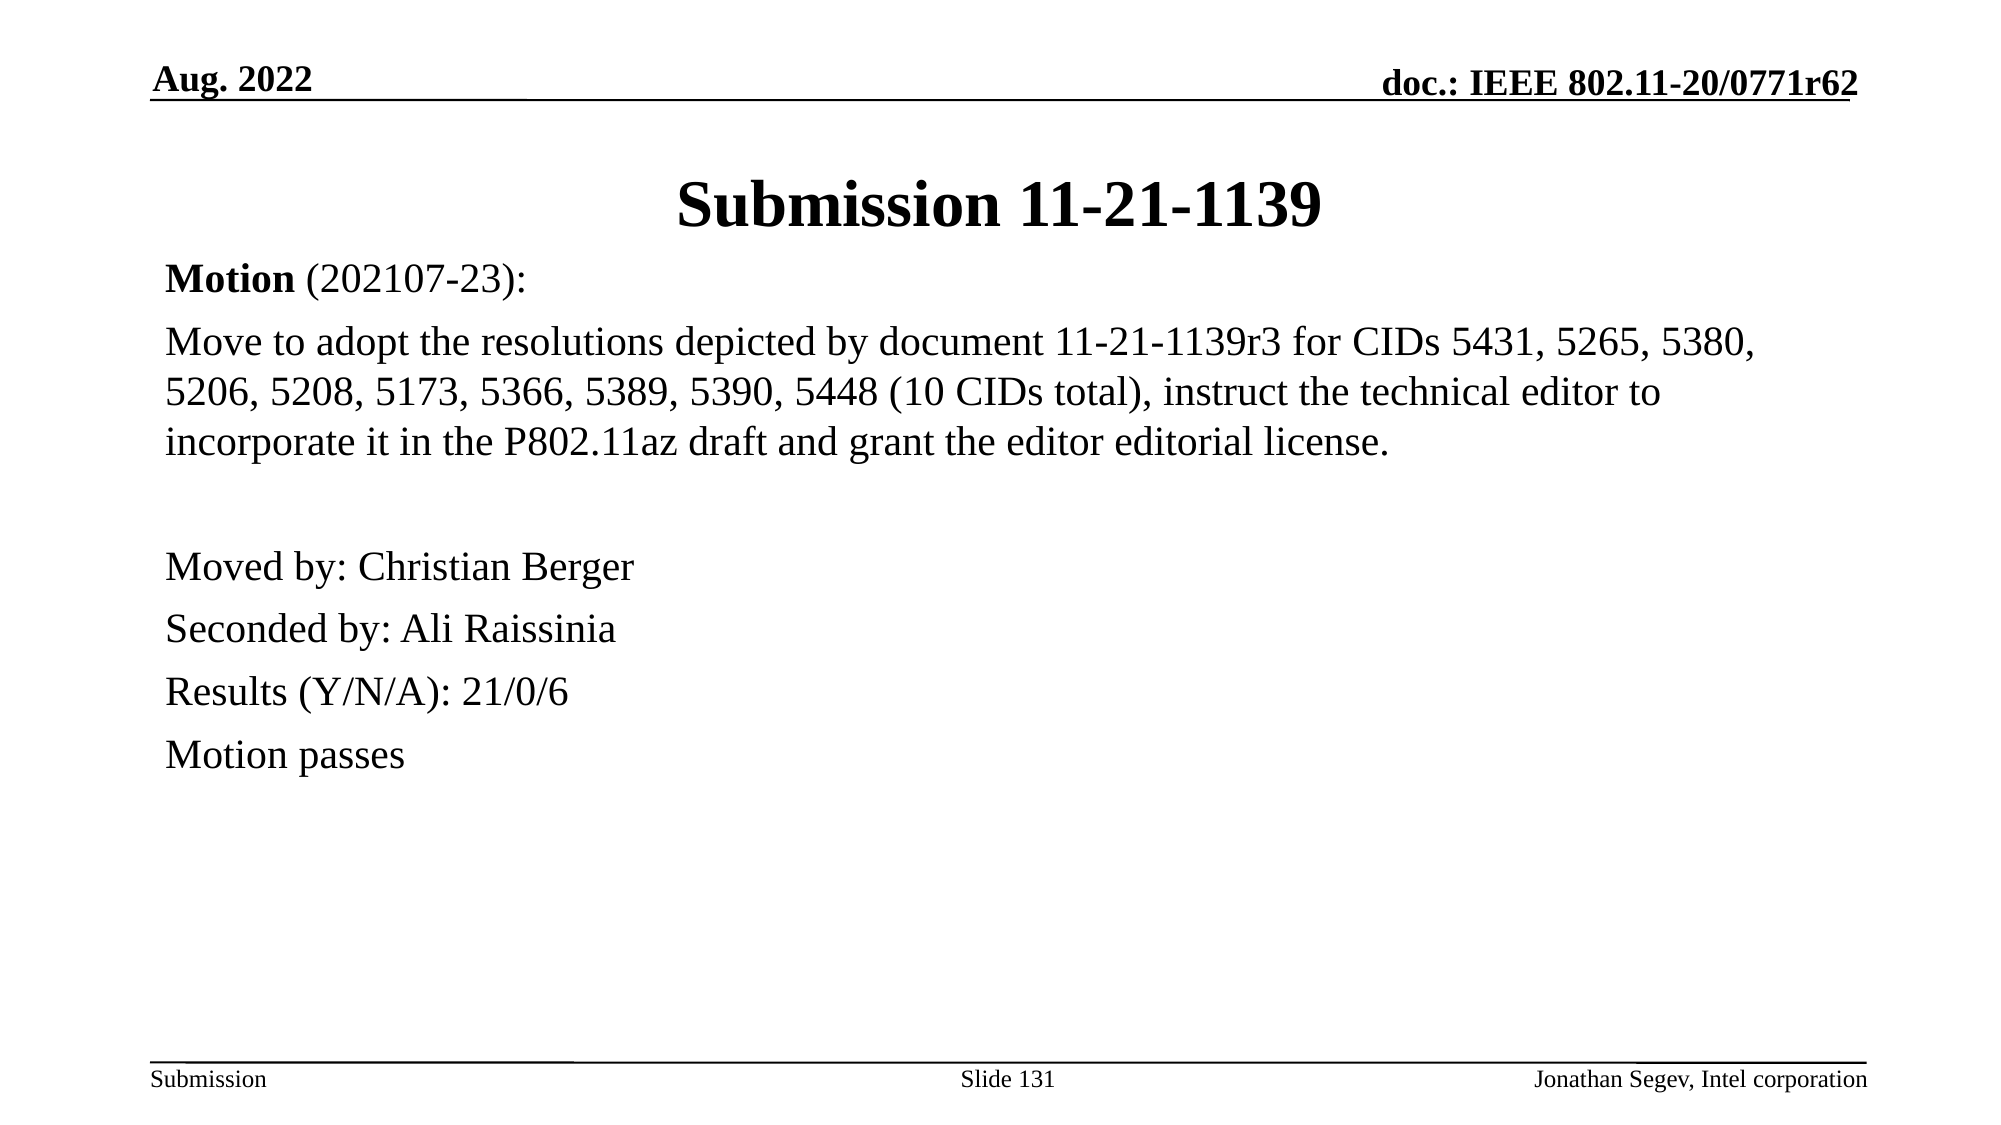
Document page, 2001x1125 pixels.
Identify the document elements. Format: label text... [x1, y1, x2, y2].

title Submission 11-21-1139 [149, 112, 1850, 243]
slide_number Slide 131 [950, 1061, 1067, 1123]
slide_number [152, 54, 563, 100]
list Motion (202107-23): Move to adopt the resolutions depicted by document 11-21-1139r3 for CIDs 5431, 5265, 5380, 5206, 5208, 5173, 5366, 5389, 5390, 5448 (10 CIDs total), instruct the technical editor to incorporate it in the P802.11az draft and grant the editor editorial license. Moved by: Christian Berger Seconded by: Ali Raissinia Results (Y/N/A): 21/0/6 Motion passes [149, 243, 1850, 1000]
footer Jonathan Segev, Intel corporation [1171, 1061, 1869, 1093]
